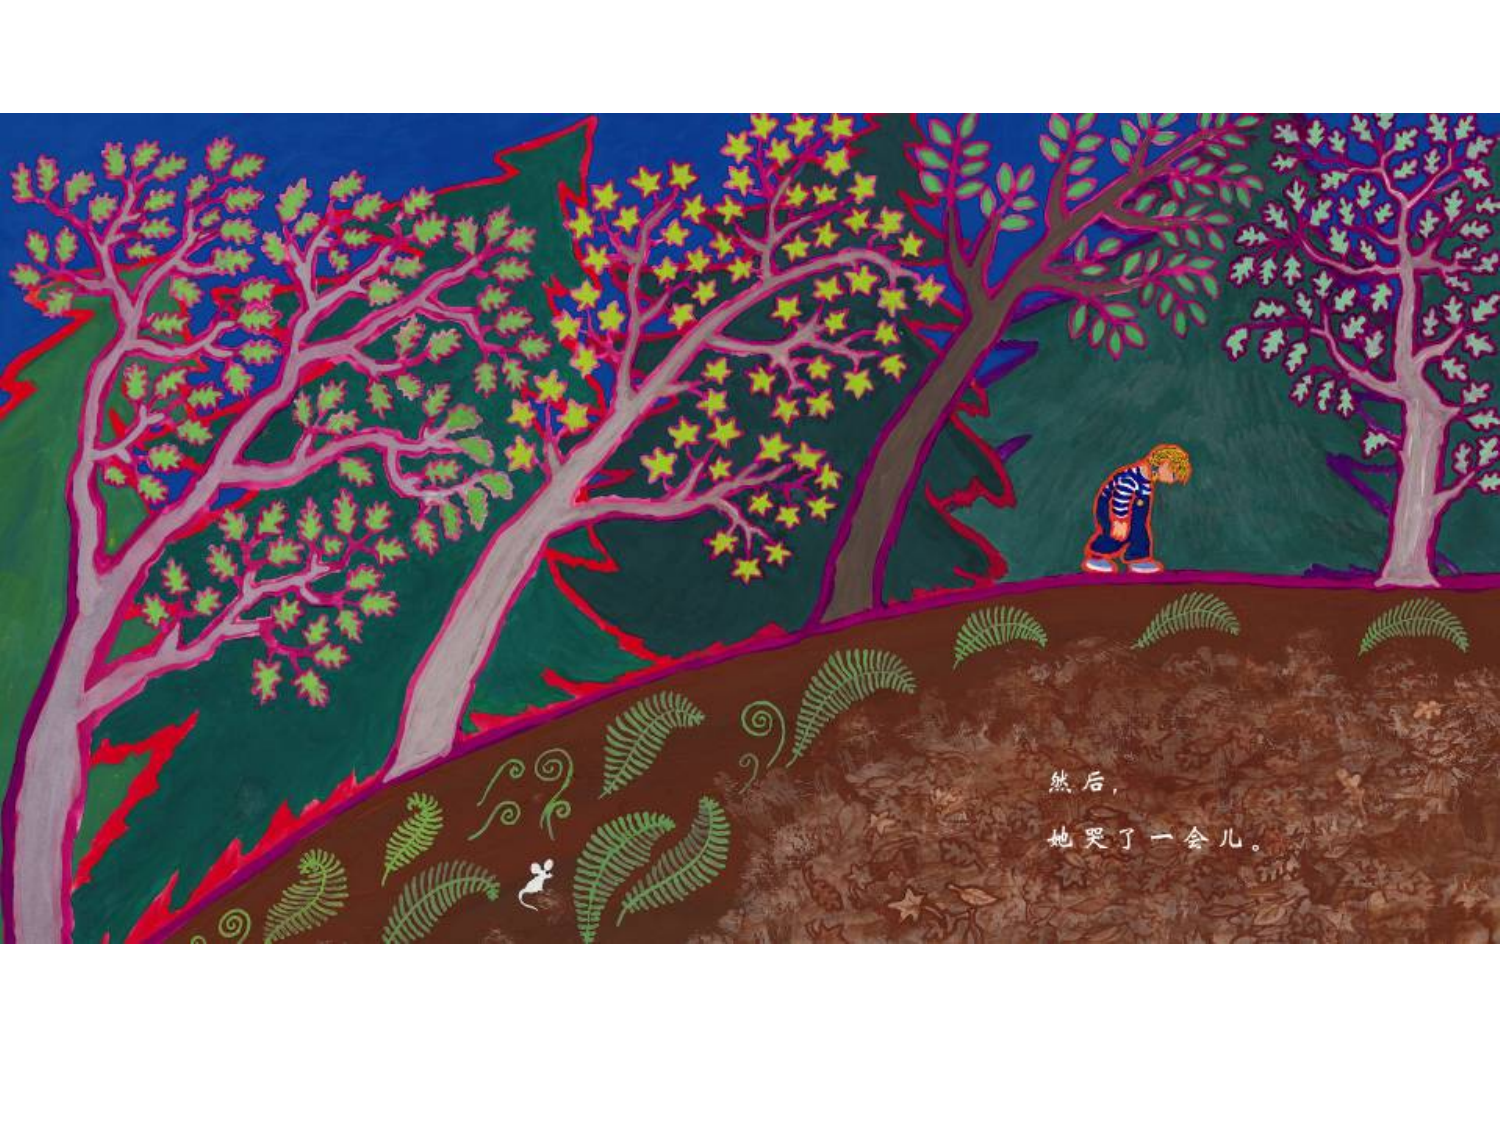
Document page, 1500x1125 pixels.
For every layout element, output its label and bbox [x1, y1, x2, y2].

picture [0, 113, 1500, 944]
